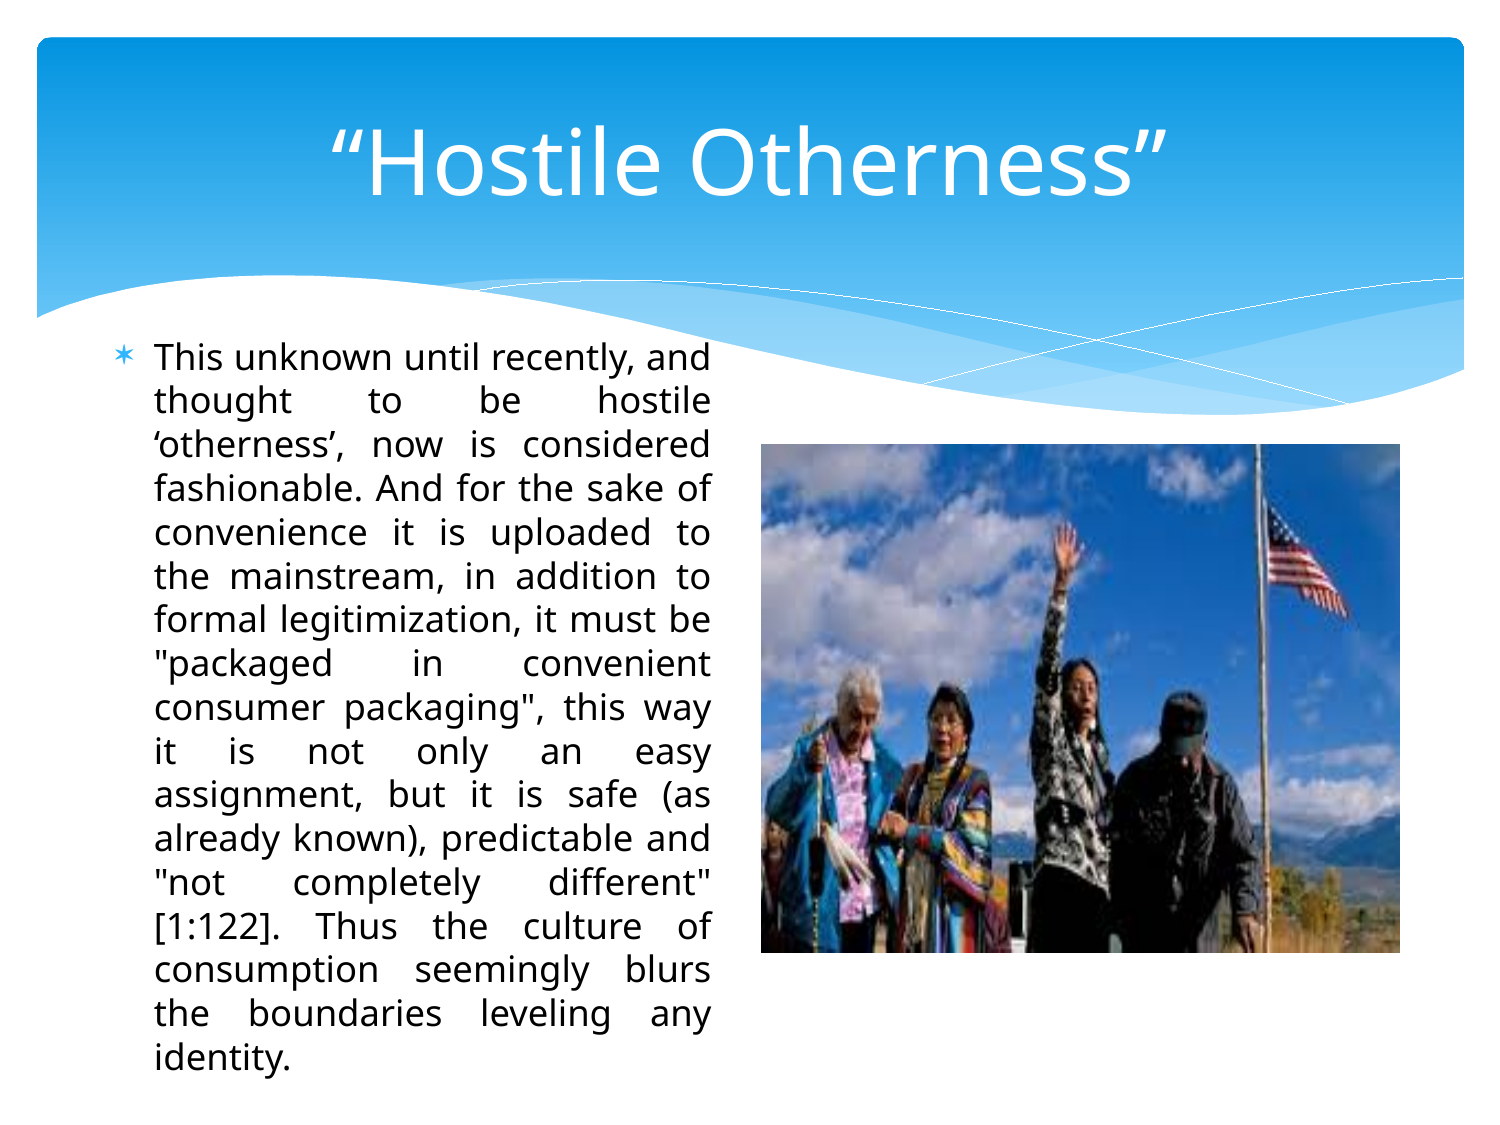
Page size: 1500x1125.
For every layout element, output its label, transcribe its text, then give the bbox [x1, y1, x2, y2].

picture [761, 444, 1400, 953]
list This unknown until recently, and thought to be hostile ‘otherness’, now is considered fashionable. And for the sake of convenience it is uploaded to the mainstream, in addition to formal legitimization, it must be "packaged in convenient consumer packaging", this way it is not only an easy assignment, but it is safe (as already known), predictable and "not completely different" [1:122]. Thus the culture of consumption seemingly blurs the boundaries leveling any identity. [100, 326, 728, 1094]
title “Hostile Otherness” [75, 55, 1425, 261]
